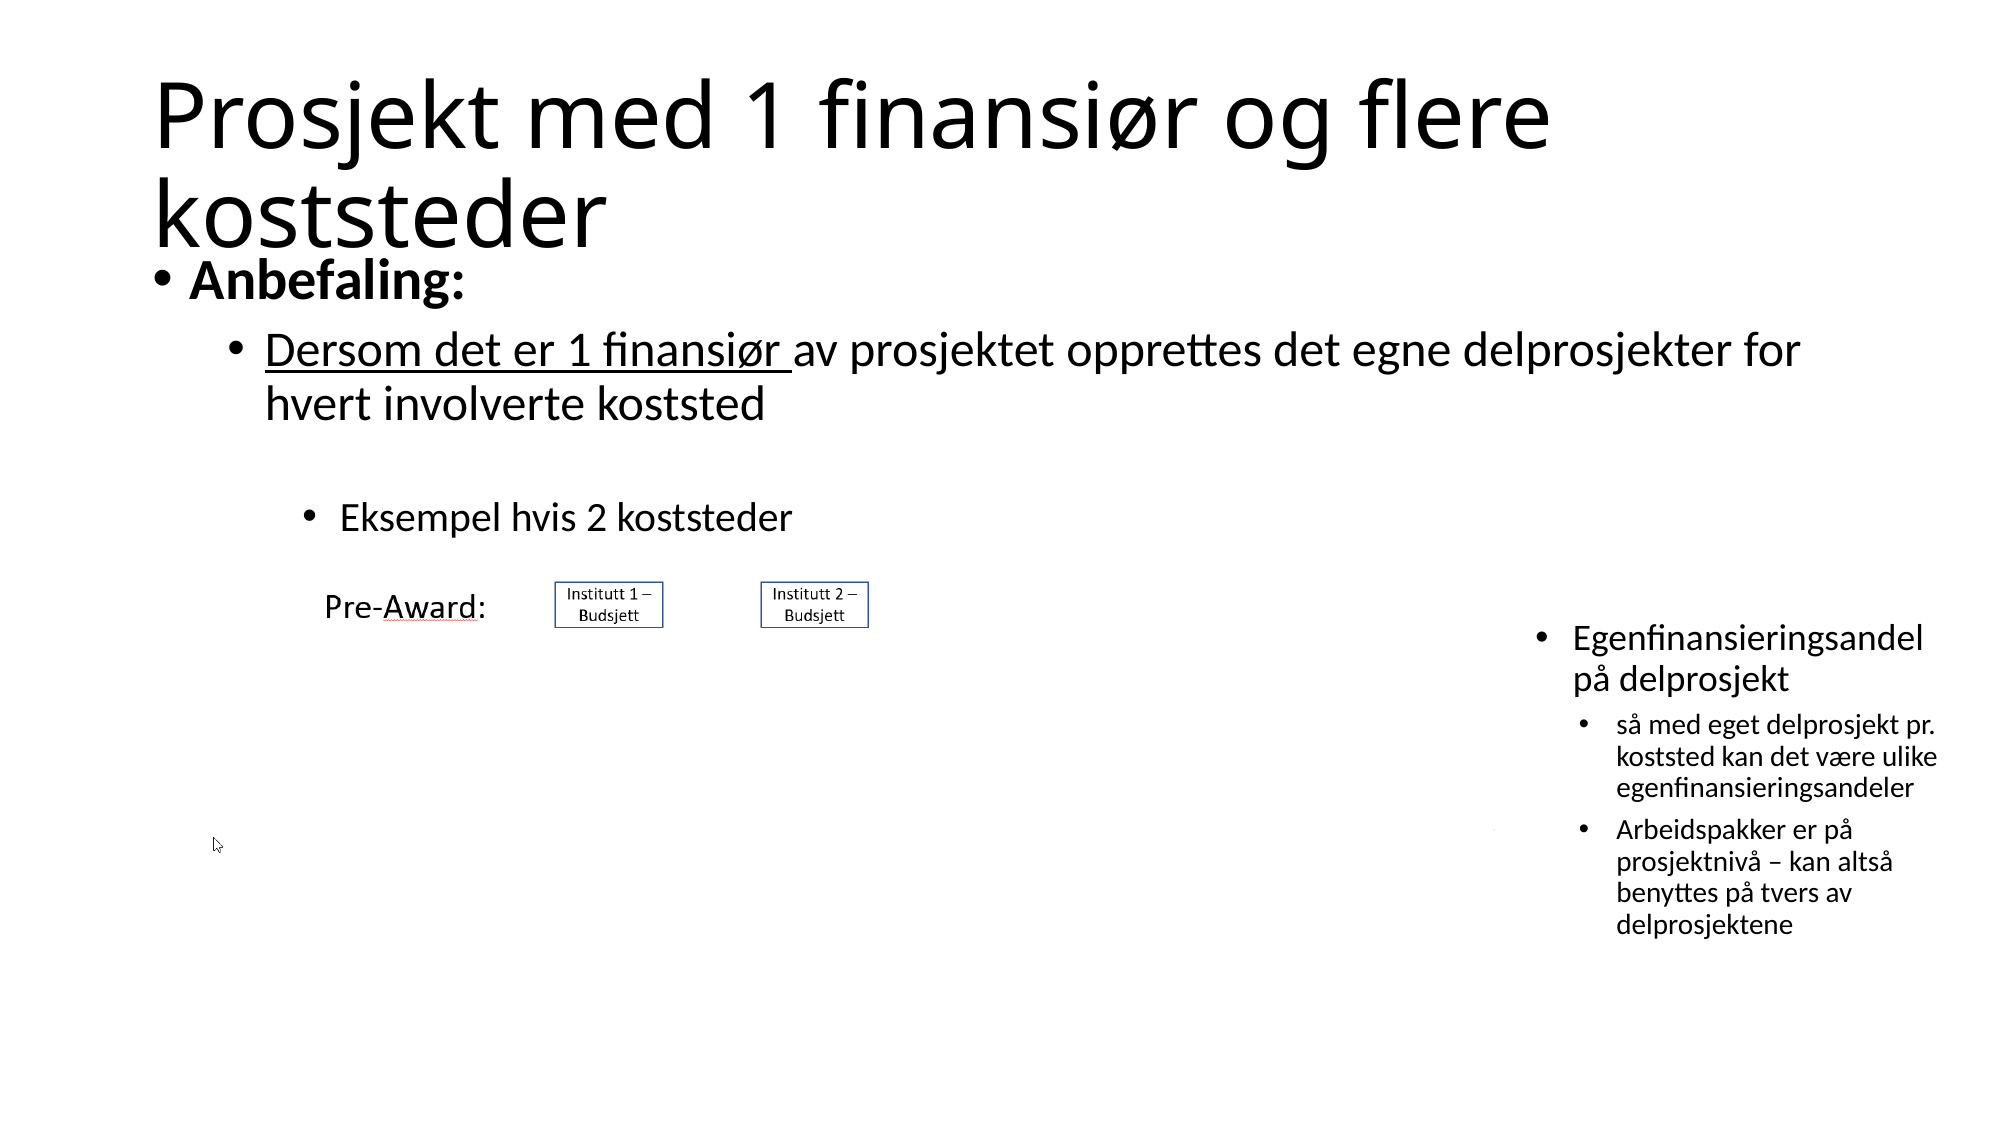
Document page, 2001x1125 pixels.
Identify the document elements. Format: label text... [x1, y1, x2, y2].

text_box Egenfinansieringsandel på delprosjekt så med eget delprosjekt pr. koststed kan det være ulike egenfinansieringsandeler Arbeidspakker er på prosjektnivå – kan altså benyttes på tvers av delprosjektene [1561, 610, 1971, 965]
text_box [210, 551, 1561, 1099]
title Prosjekt med 1 finansiør og flere koststeder [137, 59, 1863, 242]
list Anbefaling: Dersom det er 1 finansiør av prosjektet opprettes det egne delprosjekter for hvert involverte koststed Eksempel hvis 2 koststeder [137, 242, 1863, 1014]
